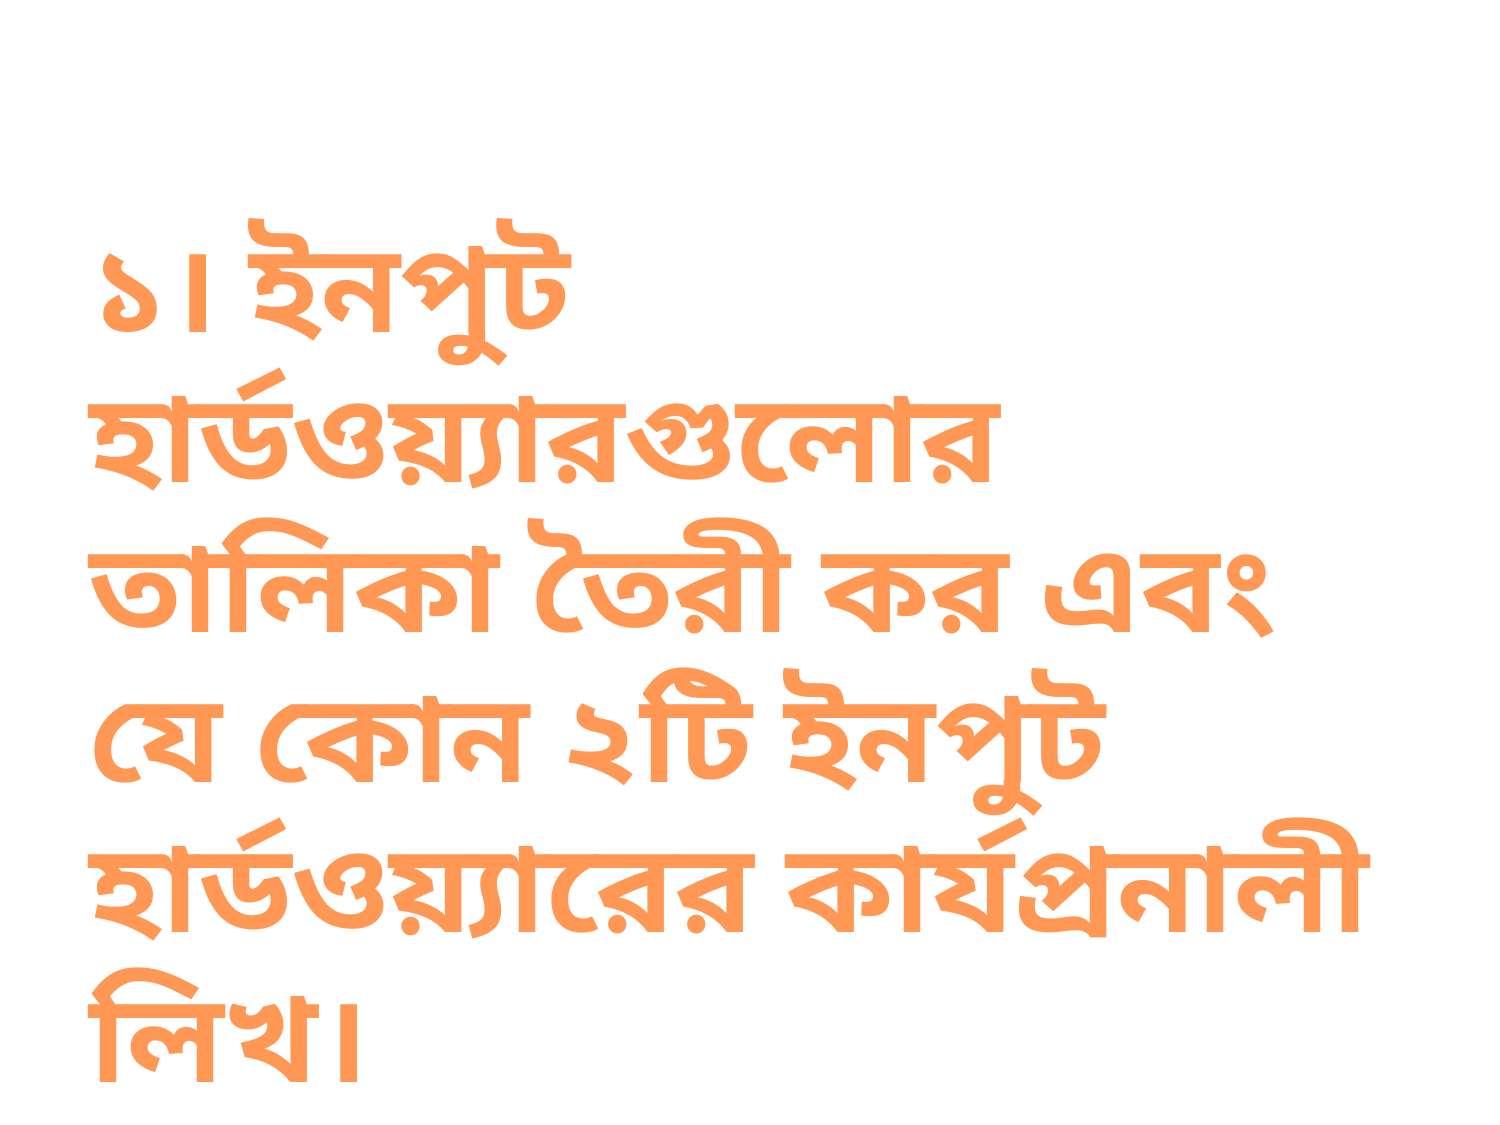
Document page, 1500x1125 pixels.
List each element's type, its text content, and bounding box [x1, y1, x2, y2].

text_box ১। ইনপুট হার্ডওয়্যারগুলোর তালিকা তৈরী কর এবং যে কোন ২টি ইনপুট হার্ডওয়্যারের কার্যপ্রনালী লিখ। [75, 199, 1450, 1115]
